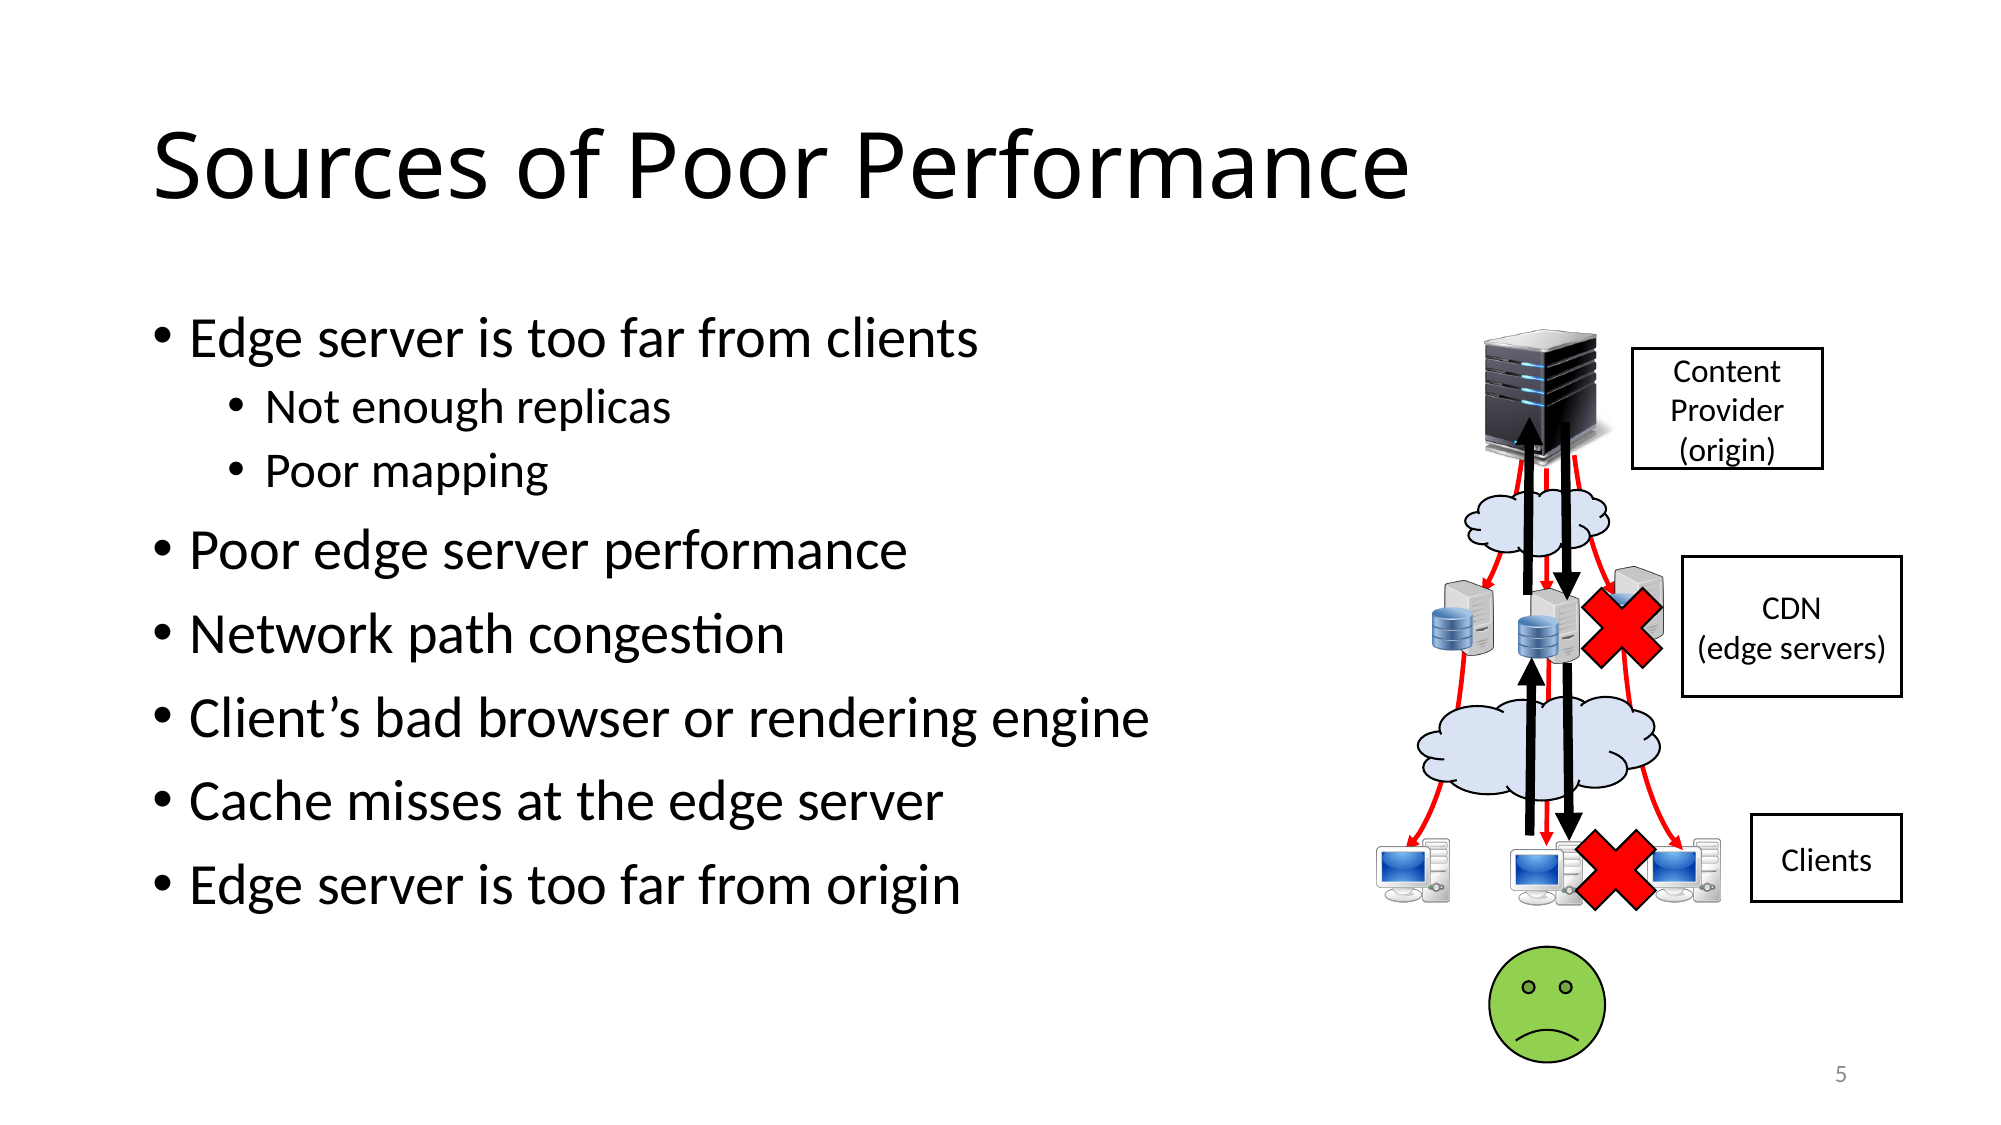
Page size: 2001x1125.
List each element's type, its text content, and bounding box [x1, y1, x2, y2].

slide_number 5 [1412, 1042, 1863, 1103]
title Sources of Poor Performance [137, 59, 1299, 278]
text_box [1488, 945, 1607, 1064]
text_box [1299, 55, 1902, 911]
list Edge server is too far from clients Not enough replicas Poor mapping Poor edge server performance Network path congestion Client’s bad browser or rendering engine Cache misses at the edge server Edge server is too far from origin [137, 299, 1863, 1014]
